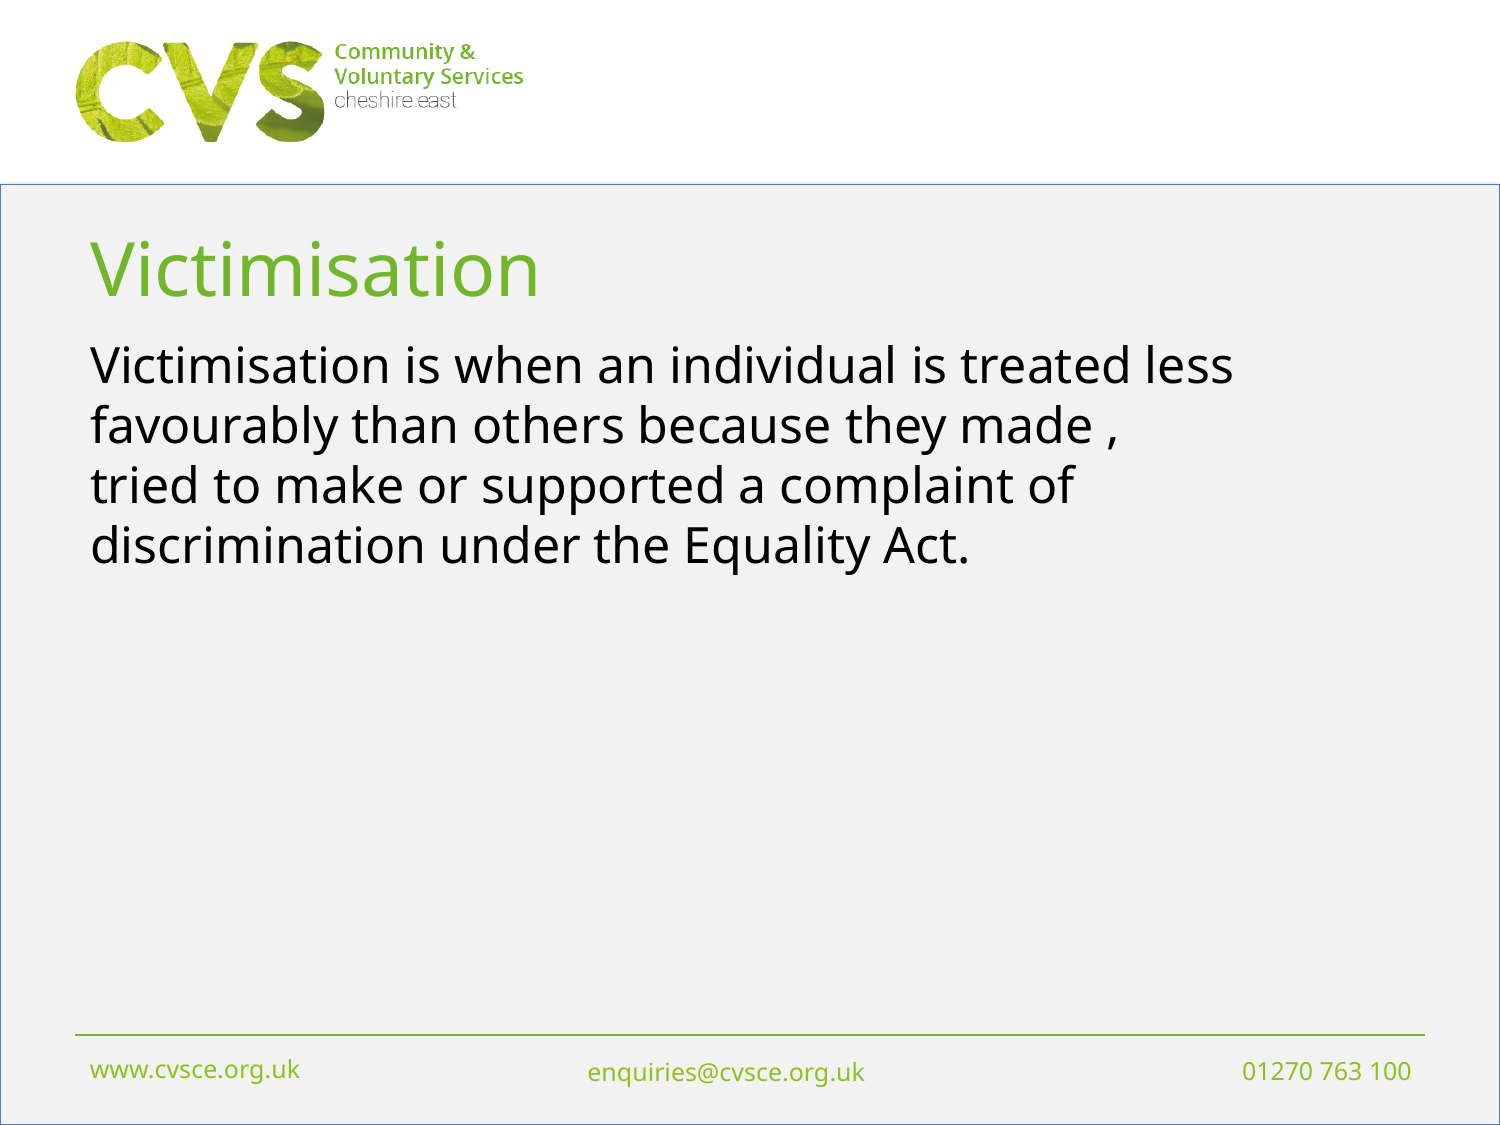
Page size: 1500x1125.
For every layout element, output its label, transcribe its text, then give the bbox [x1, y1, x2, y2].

picture [75, 40, 524, 142]
list Victimisation is when an individual is treated less favourably than others because they made , tried to make or supported a complaint of discrimination under the Equality Act. [75, 326, 1258, 1004]
title Victimisation [75, 184, 1425, 349]
